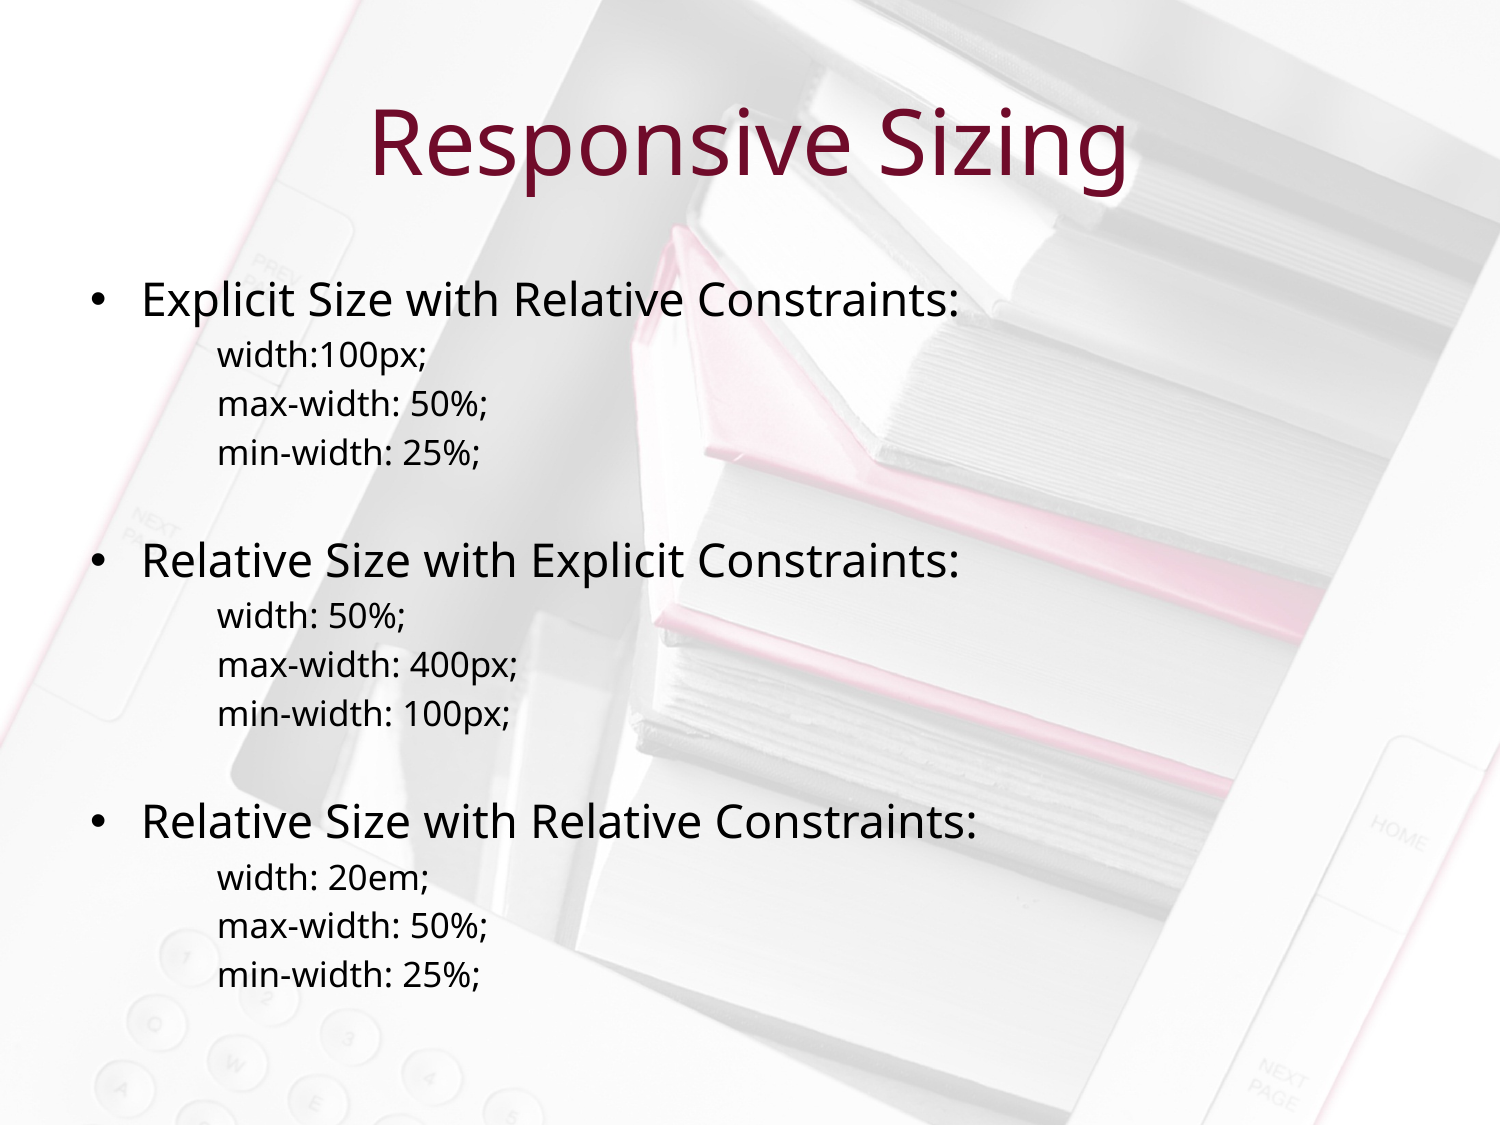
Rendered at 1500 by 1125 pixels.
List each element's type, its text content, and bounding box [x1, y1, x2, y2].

list Explicit Size with Relative Constraints: width:100px; max-width: 50%; min-width: 25%; Relative Size with Explicit Constraints: width: 50%; max-width: 400px; min-width: 100px; Relative Size with Relative Constraints: width: 20em; max-width: 50%; min-width: 25%; [75, 262, 1425, 1005]
picture [0, 0, 1500, 1125]
title Responsive Sizing [75, 45, 1425, 233]
